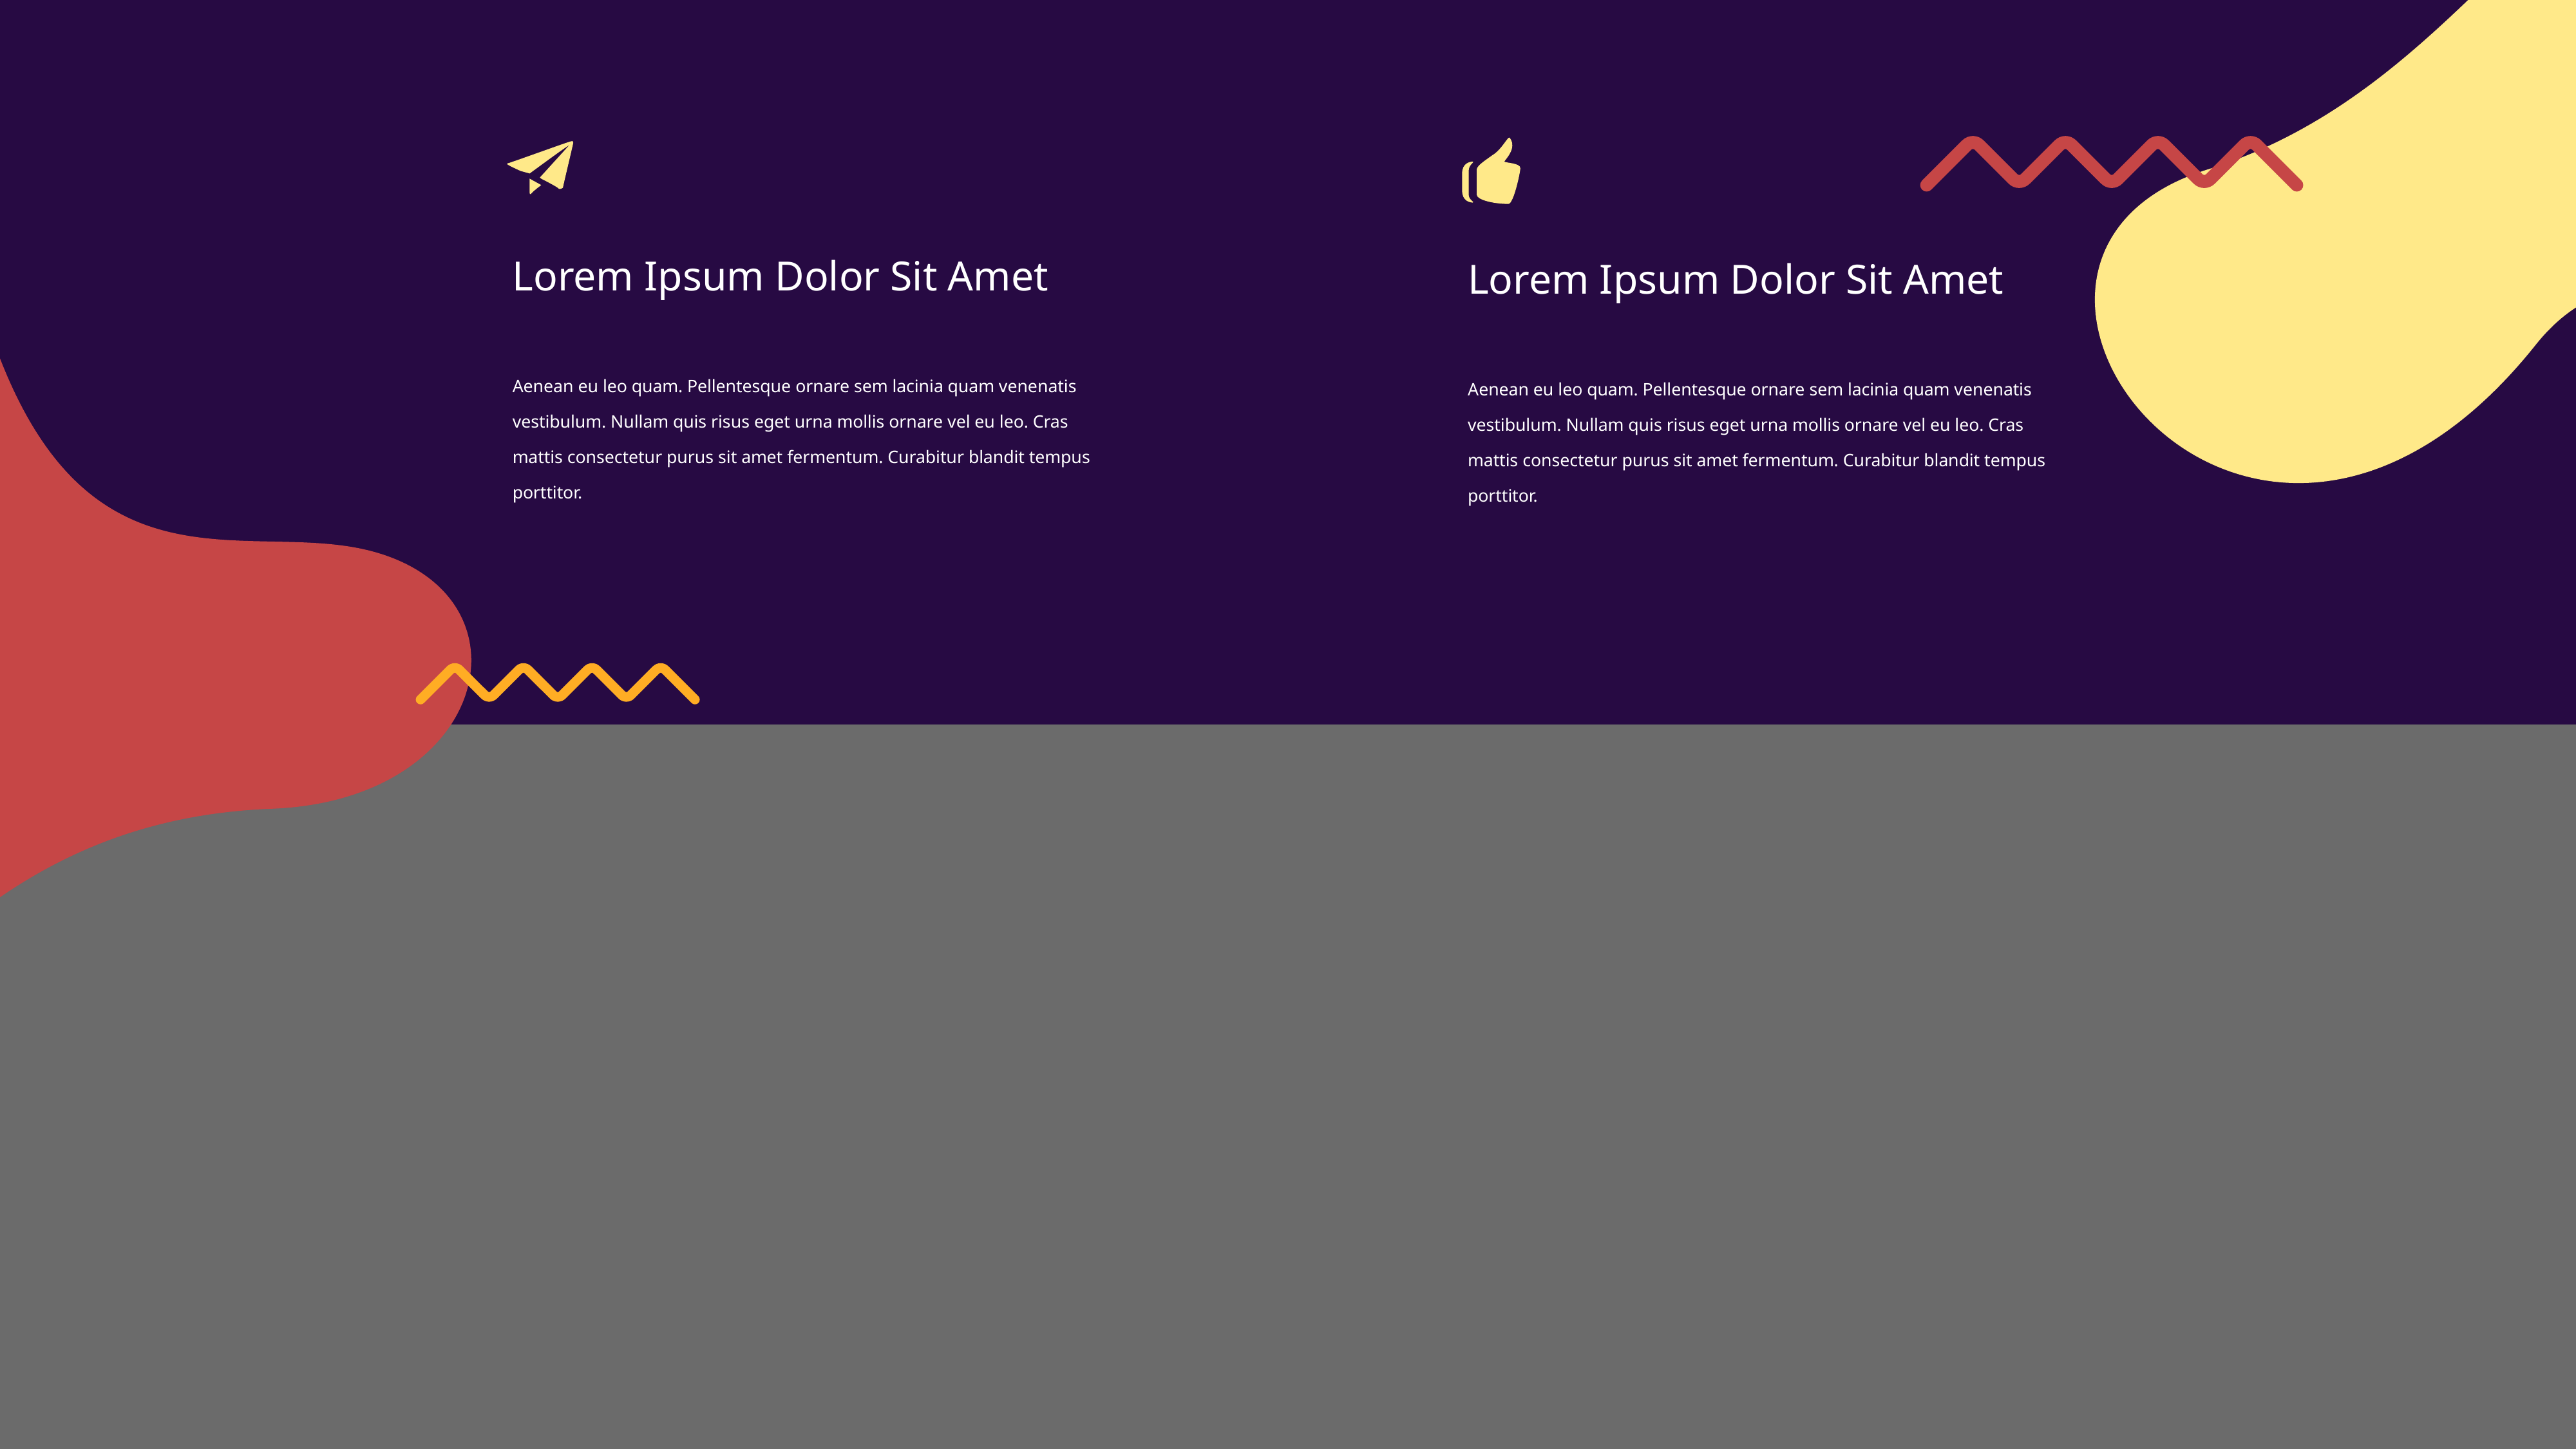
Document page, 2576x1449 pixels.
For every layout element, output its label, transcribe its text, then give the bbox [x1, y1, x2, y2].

text_box Aenean eu leo quam. Pellentesque ornare sem lacinia quam venenatis vestibulum. Nullam quis risus eget urna mollis ornare vel eu leo. Cras mattis consectetur purus sit amet fermentum. Curabitur blandit tempus porttitor. [507, 366, 1128, 579]
text_box [1477, 137, 1520, 204]
text_box Aenean eu leo quam. Pellentesque ornare sem lacinia quam venenatis vestibulum. Nullam quis risus eget urna mollis ornare vel eu leo. Cras mattis consectetur purus sit amet fermentum. Curabitur blandit tempus porttitor. [1462, 369, 2083, 582]
text_box [0, 358, 471, 723]
text_box [415, 663, 700, 705]
text_box [1462, 161, 1473, 203]
text_box Lorem Ipsum Dolor Sit Amet [507, 244, 1084, 353]
text_box Lorem Ipsum Dolor Sit Amet [1462, 247, 2039, 356]
text_box [1920, 136, 2304, 192]
text_box [507, 141, 574, 189]
text_box [2094, 0, 2576, 484]
text_box [529, 178, 542, 194]
picture [0, 724, 2576, 1449]
